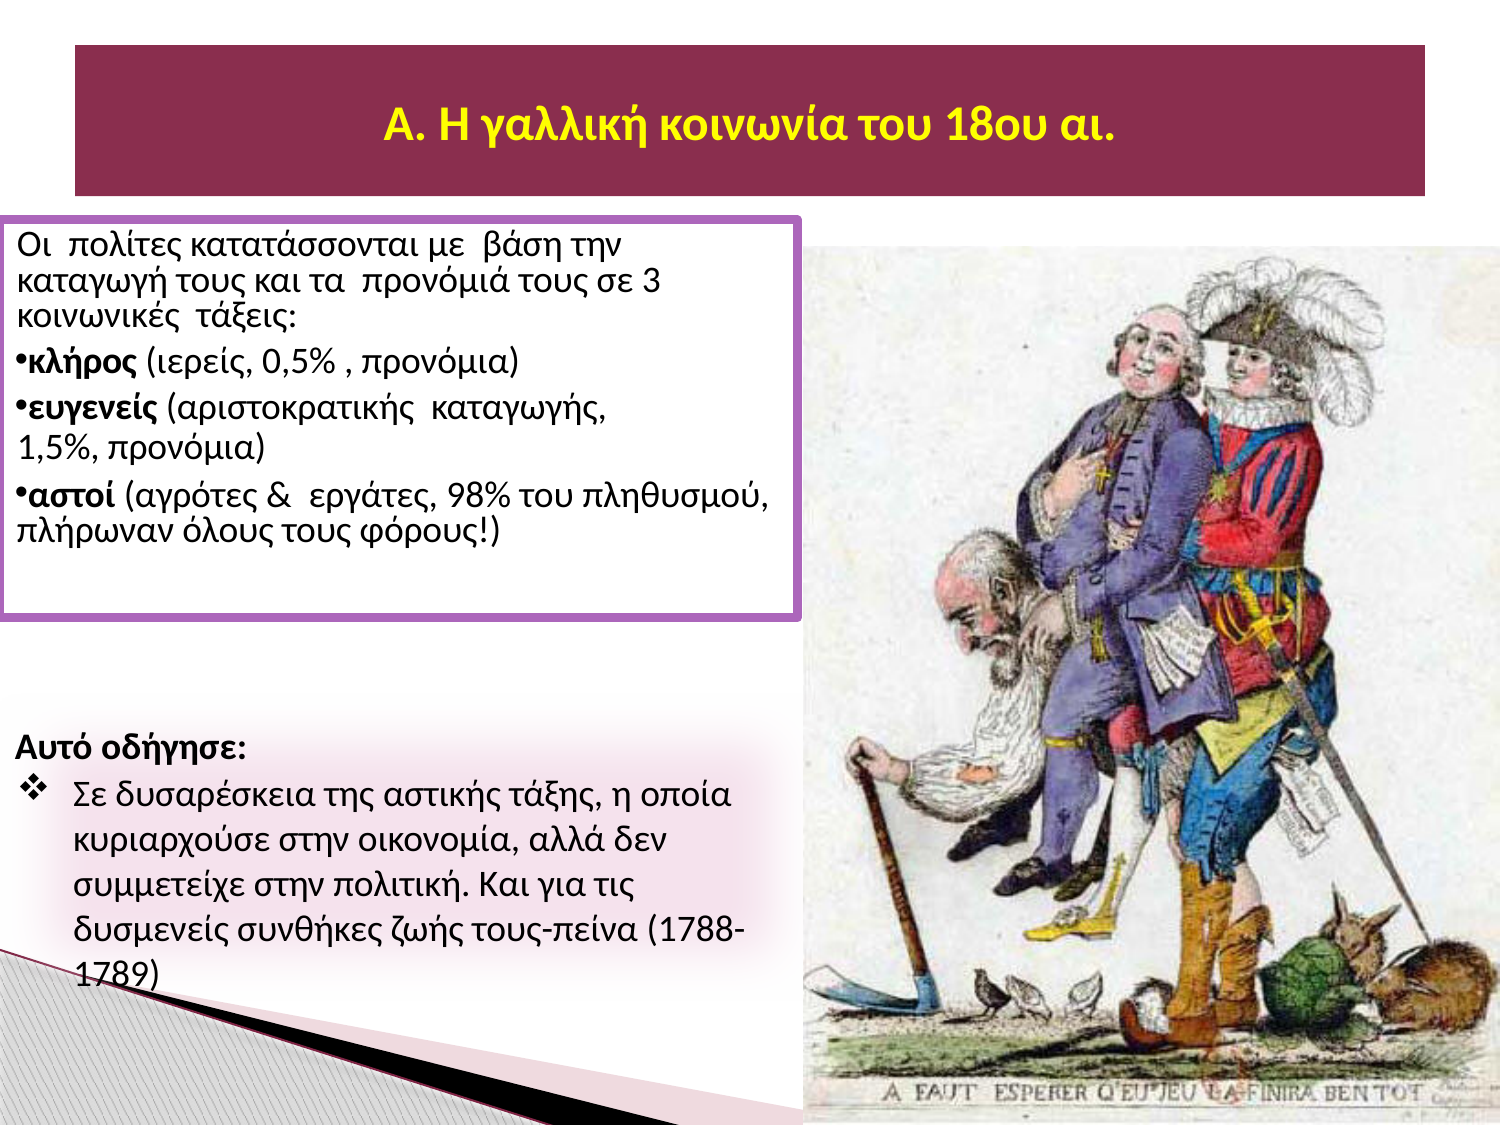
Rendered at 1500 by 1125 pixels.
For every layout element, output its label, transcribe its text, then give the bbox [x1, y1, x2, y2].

text_box Οι πολίτες κατατάσσονται με βάση την καταγωγή τους και τα προνόμιά τους σε 3 κοινωνικές τάξεις: κλήρος (ιερείς, 0,5% , προνόμια) ευγενείς (αριστοκρατικής καταγωγής, 1,5%, προνόμια) αστοί (αγρότες & εργάτες, 98% του πληθυσμού, πλήρωναν όλους τους φόρους!) [0, 215, 802, 622]
title Α. Η γαλλική κοινωνία του 18ου αι. [75, 45, 1425, 197]
picture [802, 246, 1500, 1125]
text_box Αυτό οδήγησε: Σε δυσαρέσκεια της αστικής τάξης, η οποία κυριαρχούσε στην οικονομία, αλλά δεν συμμετείχε στην πολιτική. Και για τις δυσμενείς συνθήκες ζωής τους-πείνα (1788-1789) [90, 783, 733, 913]
